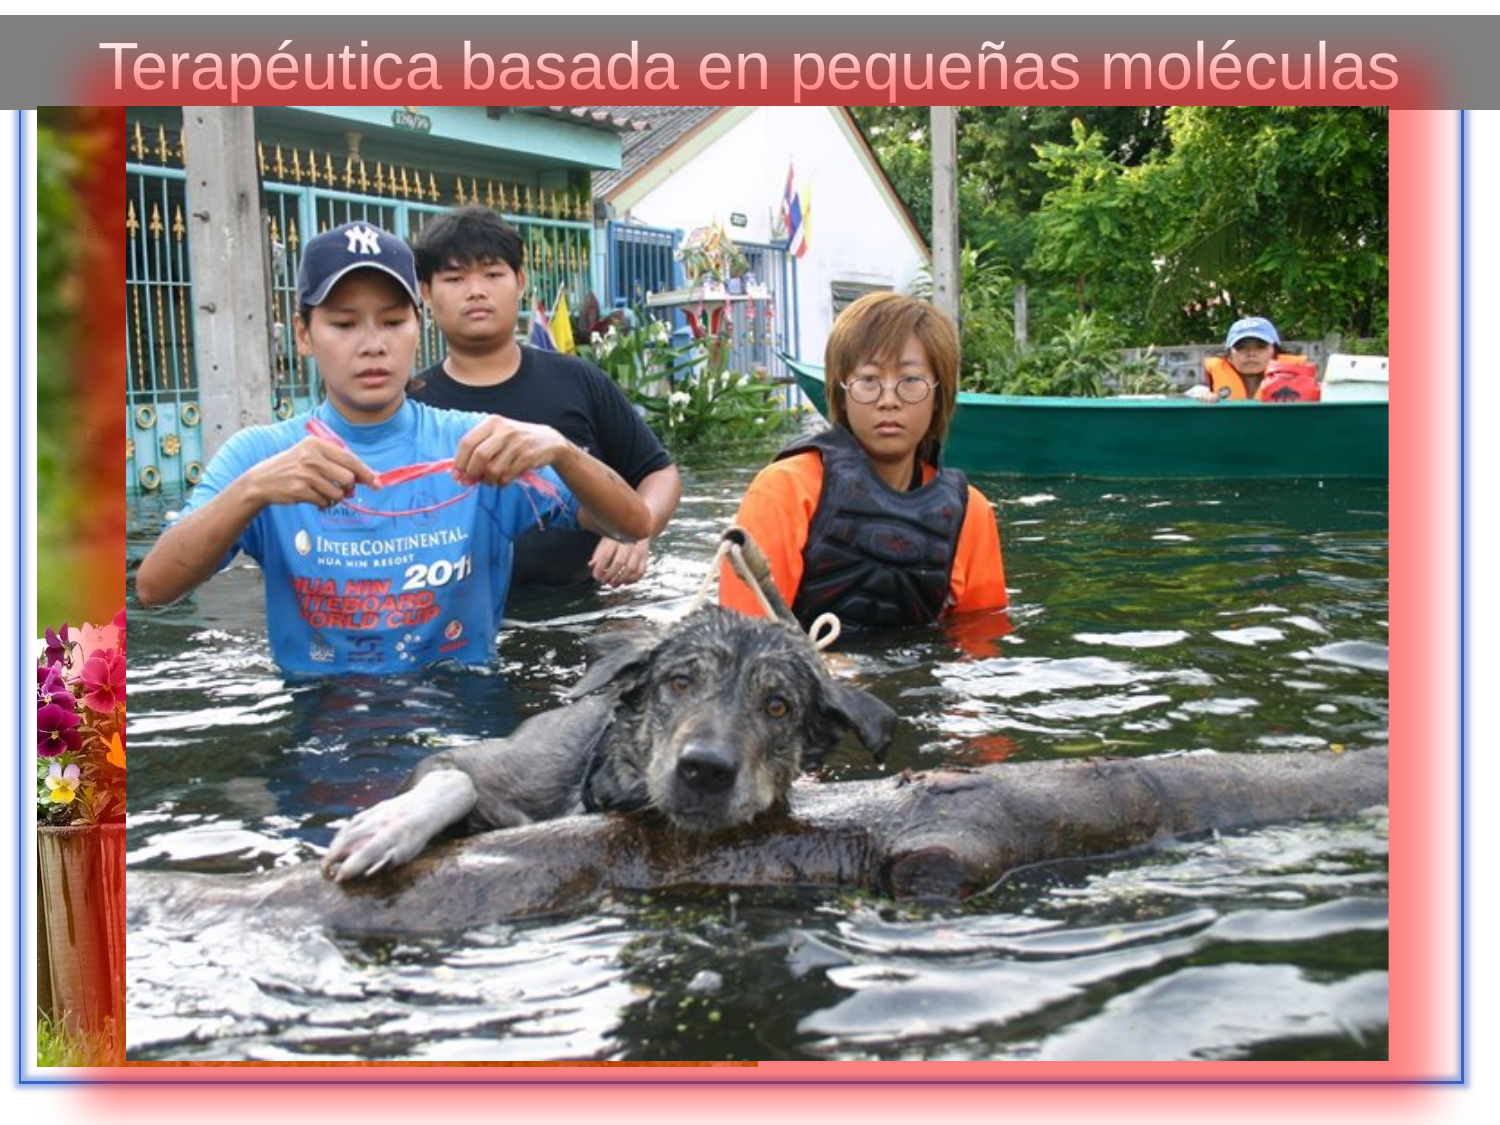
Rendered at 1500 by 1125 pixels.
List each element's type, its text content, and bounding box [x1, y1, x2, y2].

text_box [19, 110, 50, 1084]
picture [37, 106, 1389, 1067]
text_box Terapéutica basada en pequeñas moléculas [0, 15, 1500, 110]
